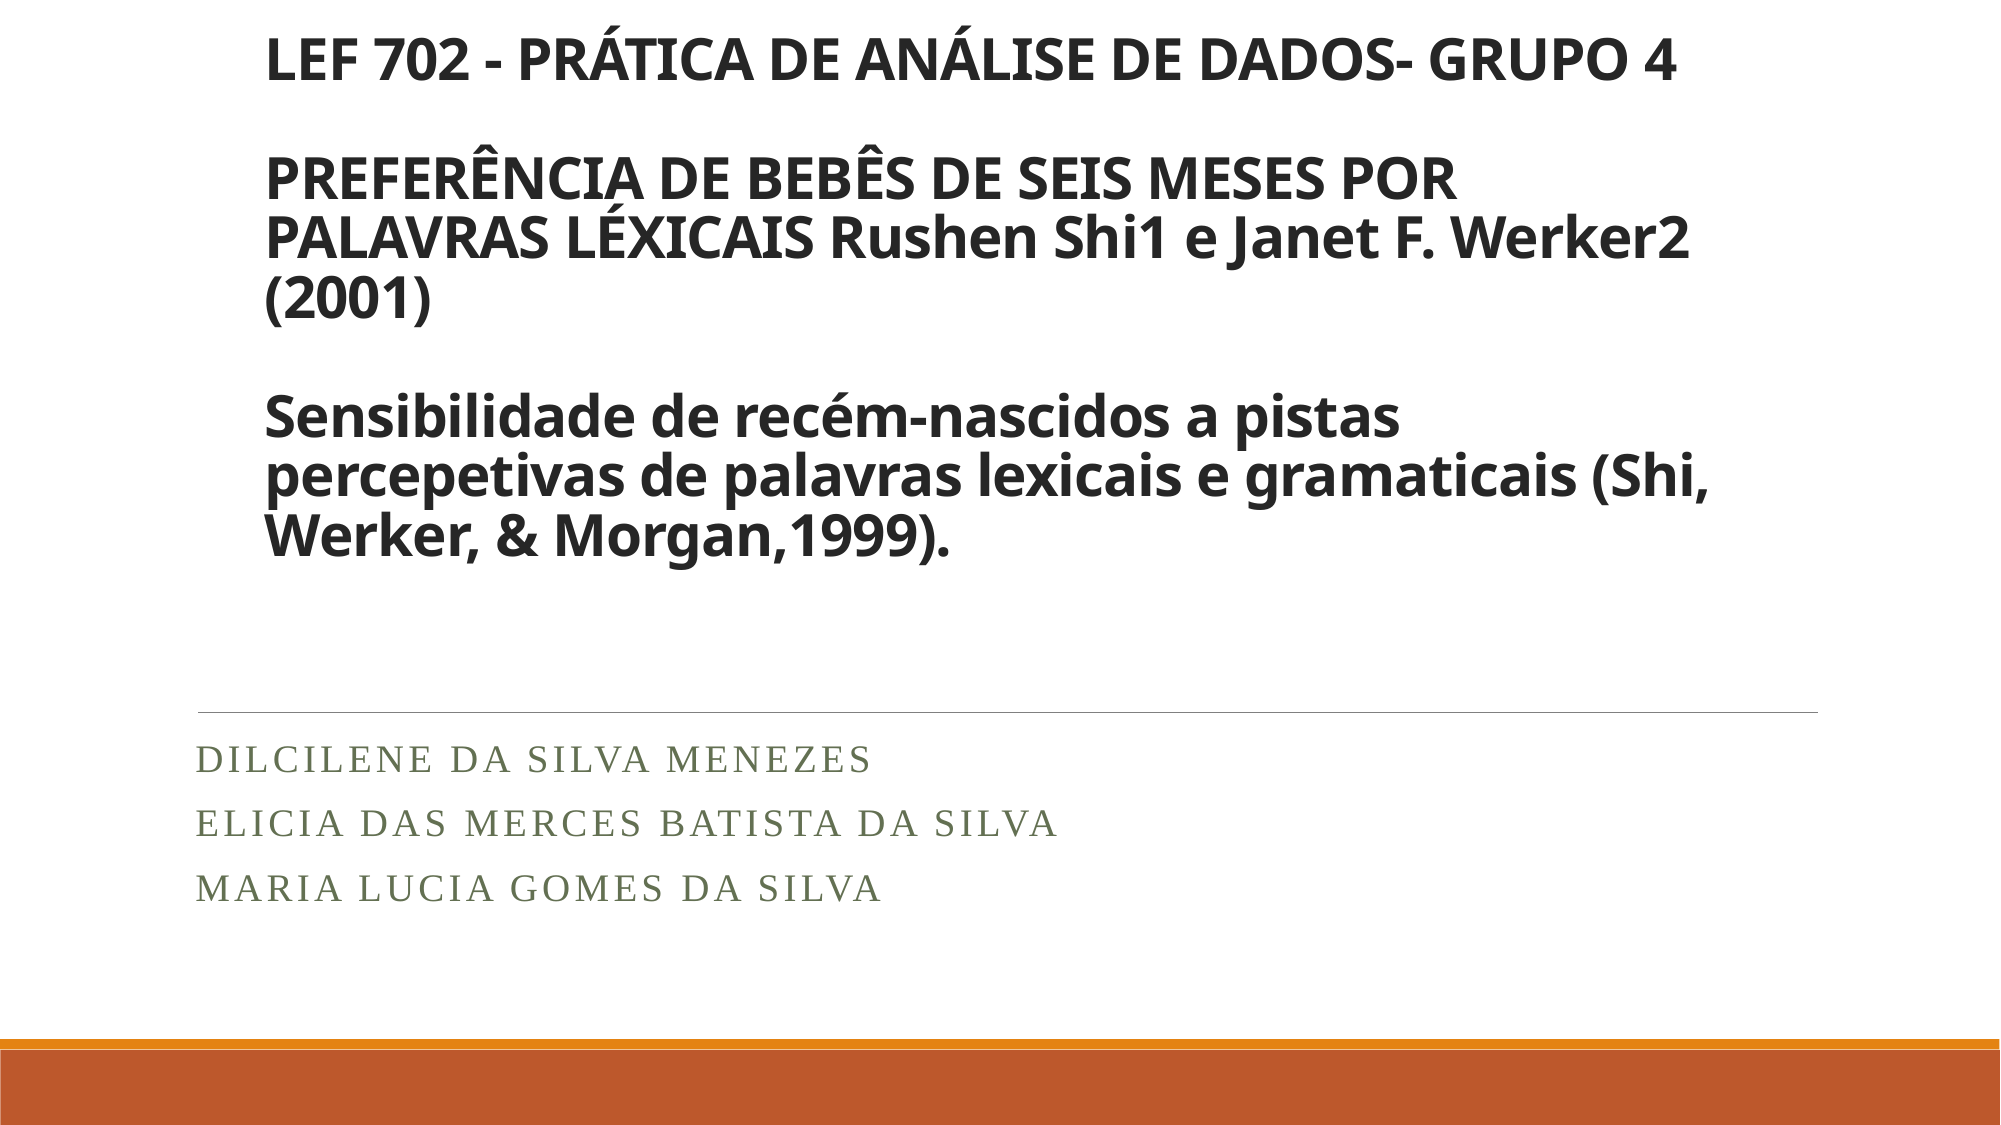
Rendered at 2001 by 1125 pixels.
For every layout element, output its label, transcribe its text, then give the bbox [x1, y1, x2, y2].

title LEF 702 - PRÁTICA DE ANÁLISE DE DADOS- GRUPO 4 PREFERÊNCIA DE BEBÊS DE SEIS MESES POR PALAVRAS LÉXICAIS Rushen Shi1 e Janet F. Werker2 (2001) Sensibilidade de recém-nascidos a pistas percepetivas de palavras lexicais e gramaticais (Shi, Werker, & Morgan,1999). [249, 102, 1750, 576]
subtitle DILCILENE DA SILVA MENEZES ELICIA DAS MERCES BATISTA DA SILVA MARIA LUCIA GOMES DA SILVA [180, 730, 1831, 919]
